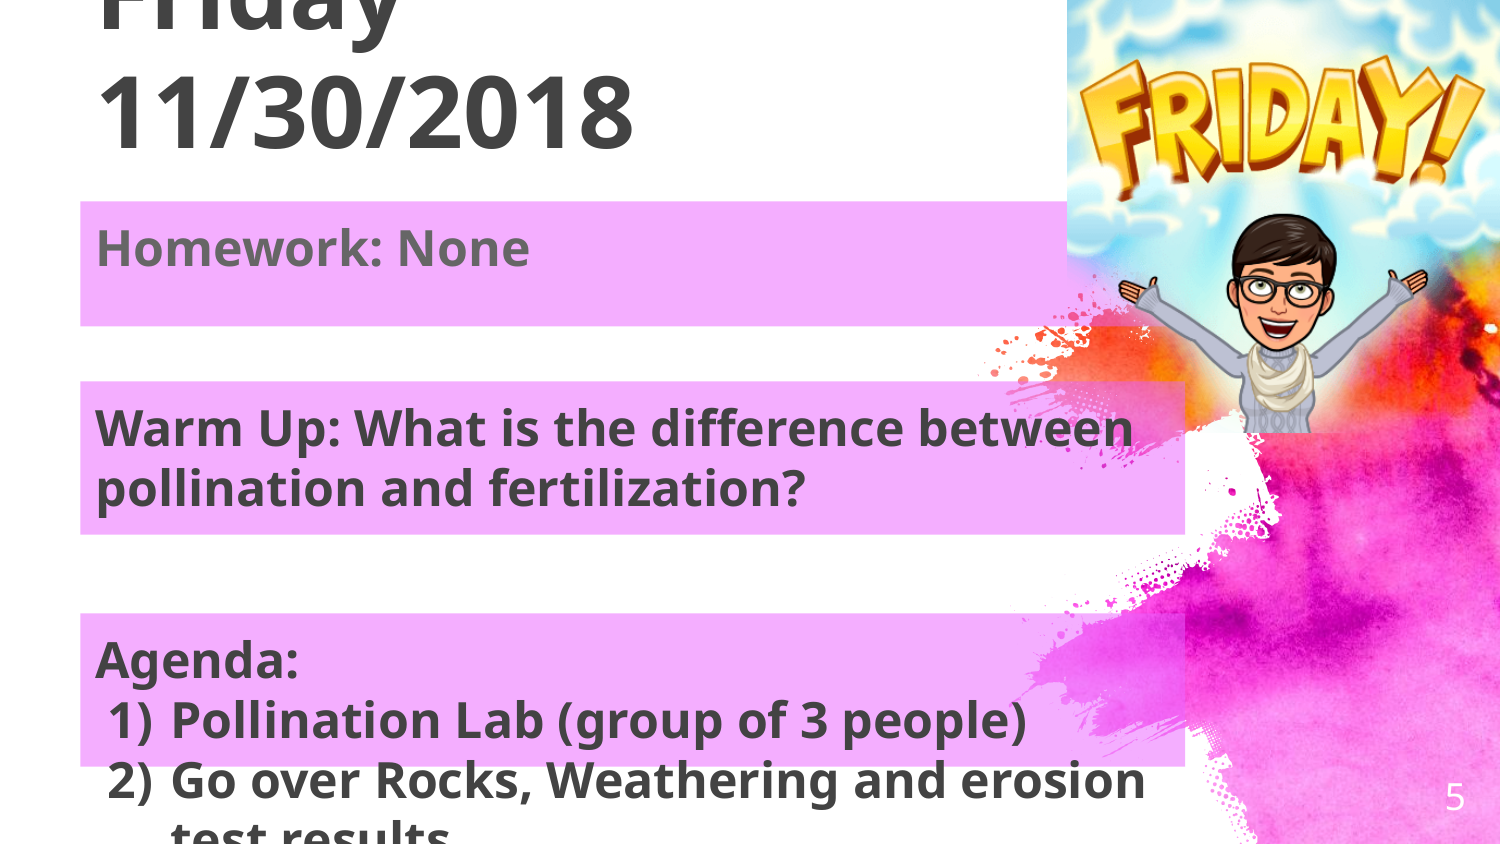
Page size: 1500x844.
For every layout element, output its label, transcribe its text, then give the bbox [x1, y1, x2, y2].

text_box Agenda: Pollination Lab (group of 3 people) Go over Rocks, Weathering and erosion test results [80, 613, 1186, 767]
slide_number ‹#› [1391, 766, 1482, 832]
text_box Warm Up: What is the difference between pollination and fertilization? [80, 381, 1186, 535]
list Homework: None [80, 201, 1061, 327]
picture [0, 0, 1500, 844]
title Friday 11/30/2018 [80, 43, 985, 185]
